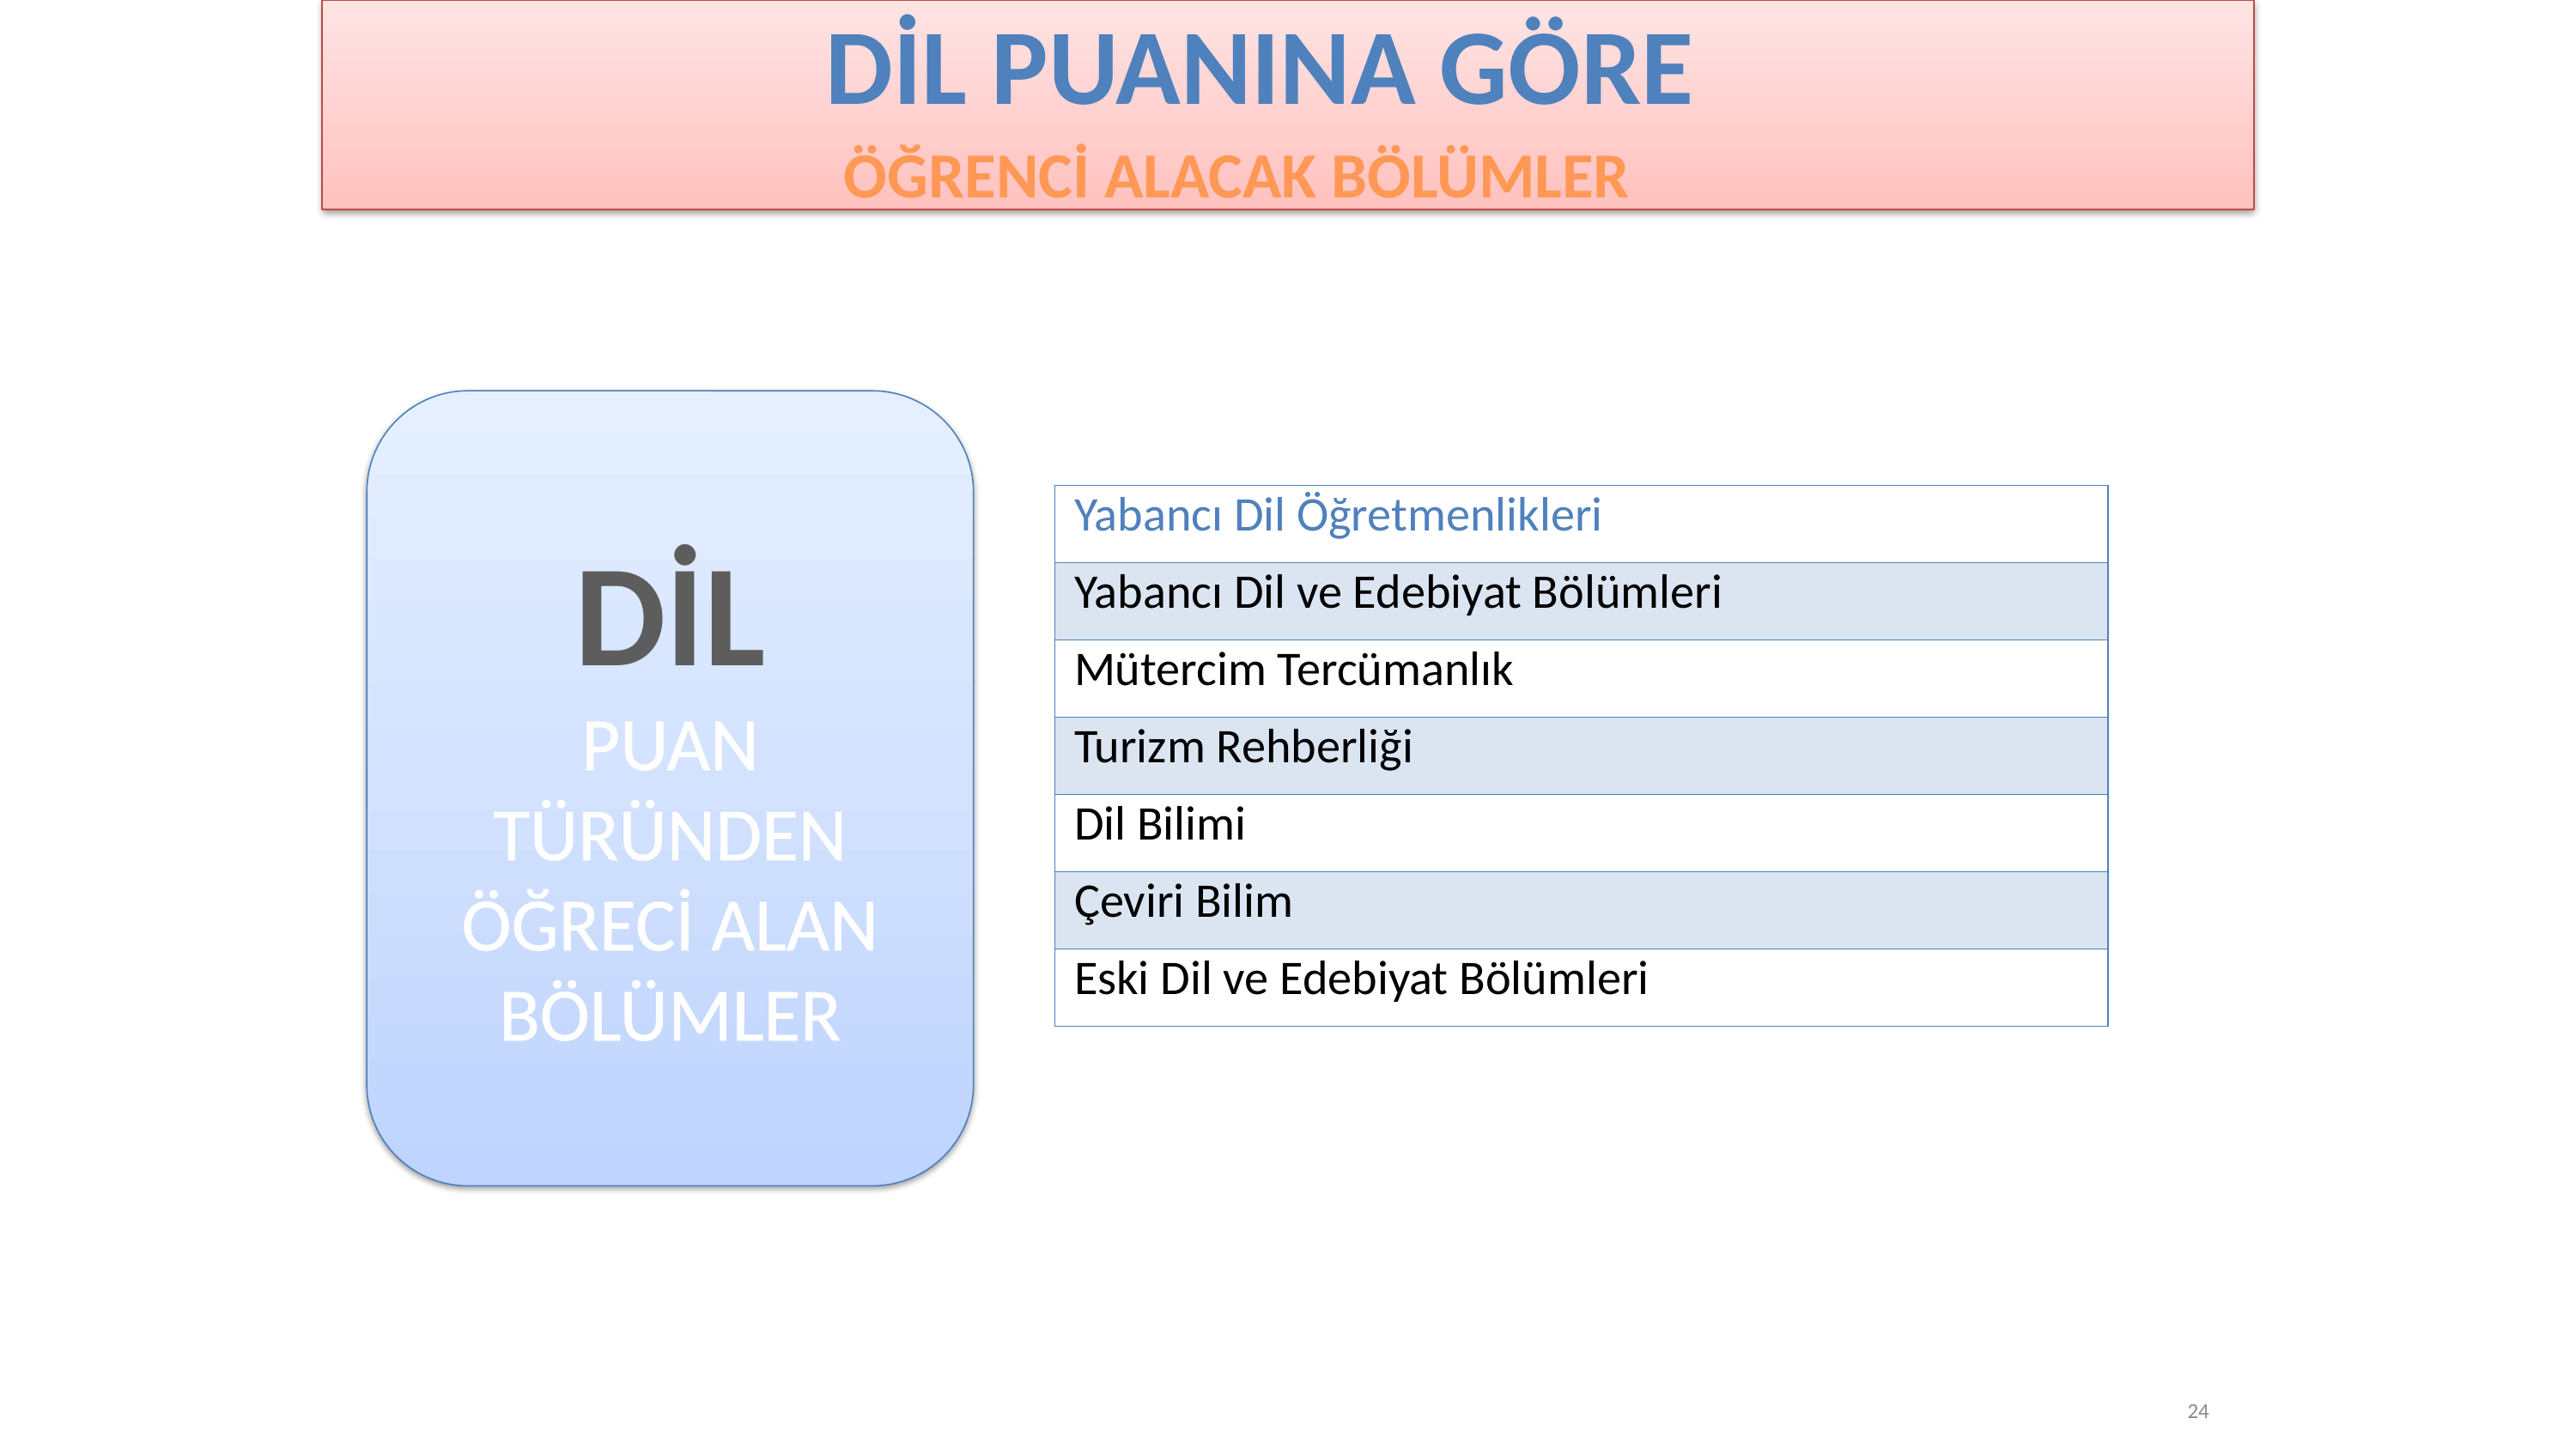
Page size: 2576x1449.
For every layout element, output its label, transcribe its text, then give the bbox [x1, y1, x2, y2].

table_cell Yabancı Dil ve Edebiyat Bölümleri [1055, 563, 2107, 640]
table_header Yabancı Dil Öğretmenlikleri [1055, 486, 2107, 562]
table_cell Çeviri Bilim [1055, 872, 2107, 949]
table_cell Eski Dil ve Edebiyat Bölümleri [1055, 949, 2107, 1026]
text_box ÖĞRENCİ ALACAK BÖLÜMLER [367, 126, 2108, 217]
text_box dil PUANINA GÖRE [294, 0, 2227, 210]
slide_number 24 [2154, 1371, 2223, 1449]
table_cell Dil Bilimi [1055, 795, 2107, 871]
text_box [2227, 0, 2255, 210]
text_box DİL PUAN TÜRÜNDEN ÖĞRECİ ALAN BÖLÜMLER [366, 390, 975, 1187]
table_cell Turizm Rehberliği [1055, 718, 2107, 794]
table_cell Mütercim Tercümanlık [1055, 640, 2107, 717]
